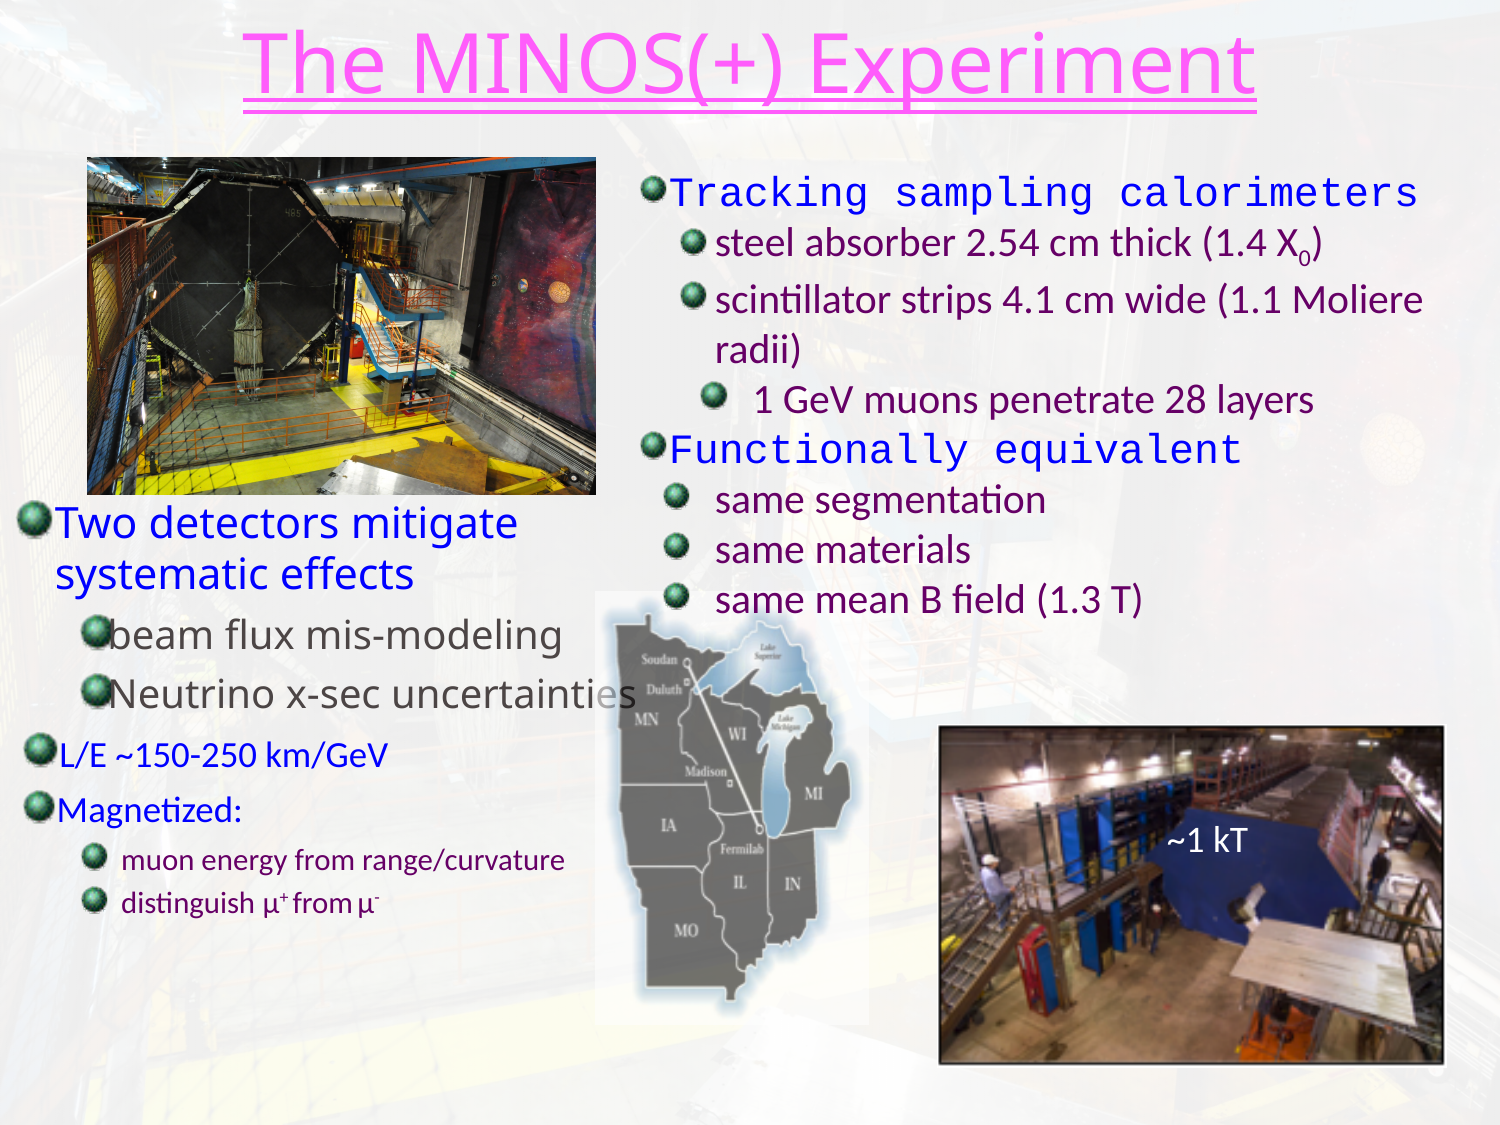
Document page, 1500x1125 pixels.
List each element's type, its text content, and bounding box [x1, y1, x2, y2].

picture [662, 532, 692, 562]
picture [679, 281, 709, 312]
picture [22, 732, 61, 770]
picture [79, 614, 118, 653]
picture [639, 431, 669, 462]
text_box Tracking sampling calorimeters steel absorber 2.54 cm thick (1.4 X0) scintillator strips 4.1 cm wide (1.1 Moliere radii) 1 GeV muons penetrate 28 layers Functionally equivalent same segmentation same materials same mean B field (1.3 T) [625, 157, 1498, 630]
picture [15, 500, 56, 542]
picture [80, 886, 110, 916]
picture [937, 724, 1448, 1068]
picture [79, 673, 118, 712]
picture [639, 175, 669, 205]
picture [595, 582, 869, 1025]
list Two detectors mitigate systematic effects beam flux mis-modeling Neutrino x-sec uncertainties L/E ~150-250 km/GeV Magnetized: muon energy from range/curvature distinguish μ+ from μ- [0, 487, 625, 963]
picture [662, 482, 692, 512]
title The MINOS(+) Experiment [75, 0, 1425, 121]
picture [22, 790, 58, 826]
picture [679, 228, 709, 258]
picture [699, 381, 730, 412]
picture [87, 156, 596, 495]
picture [80, 842, 110, 873]
